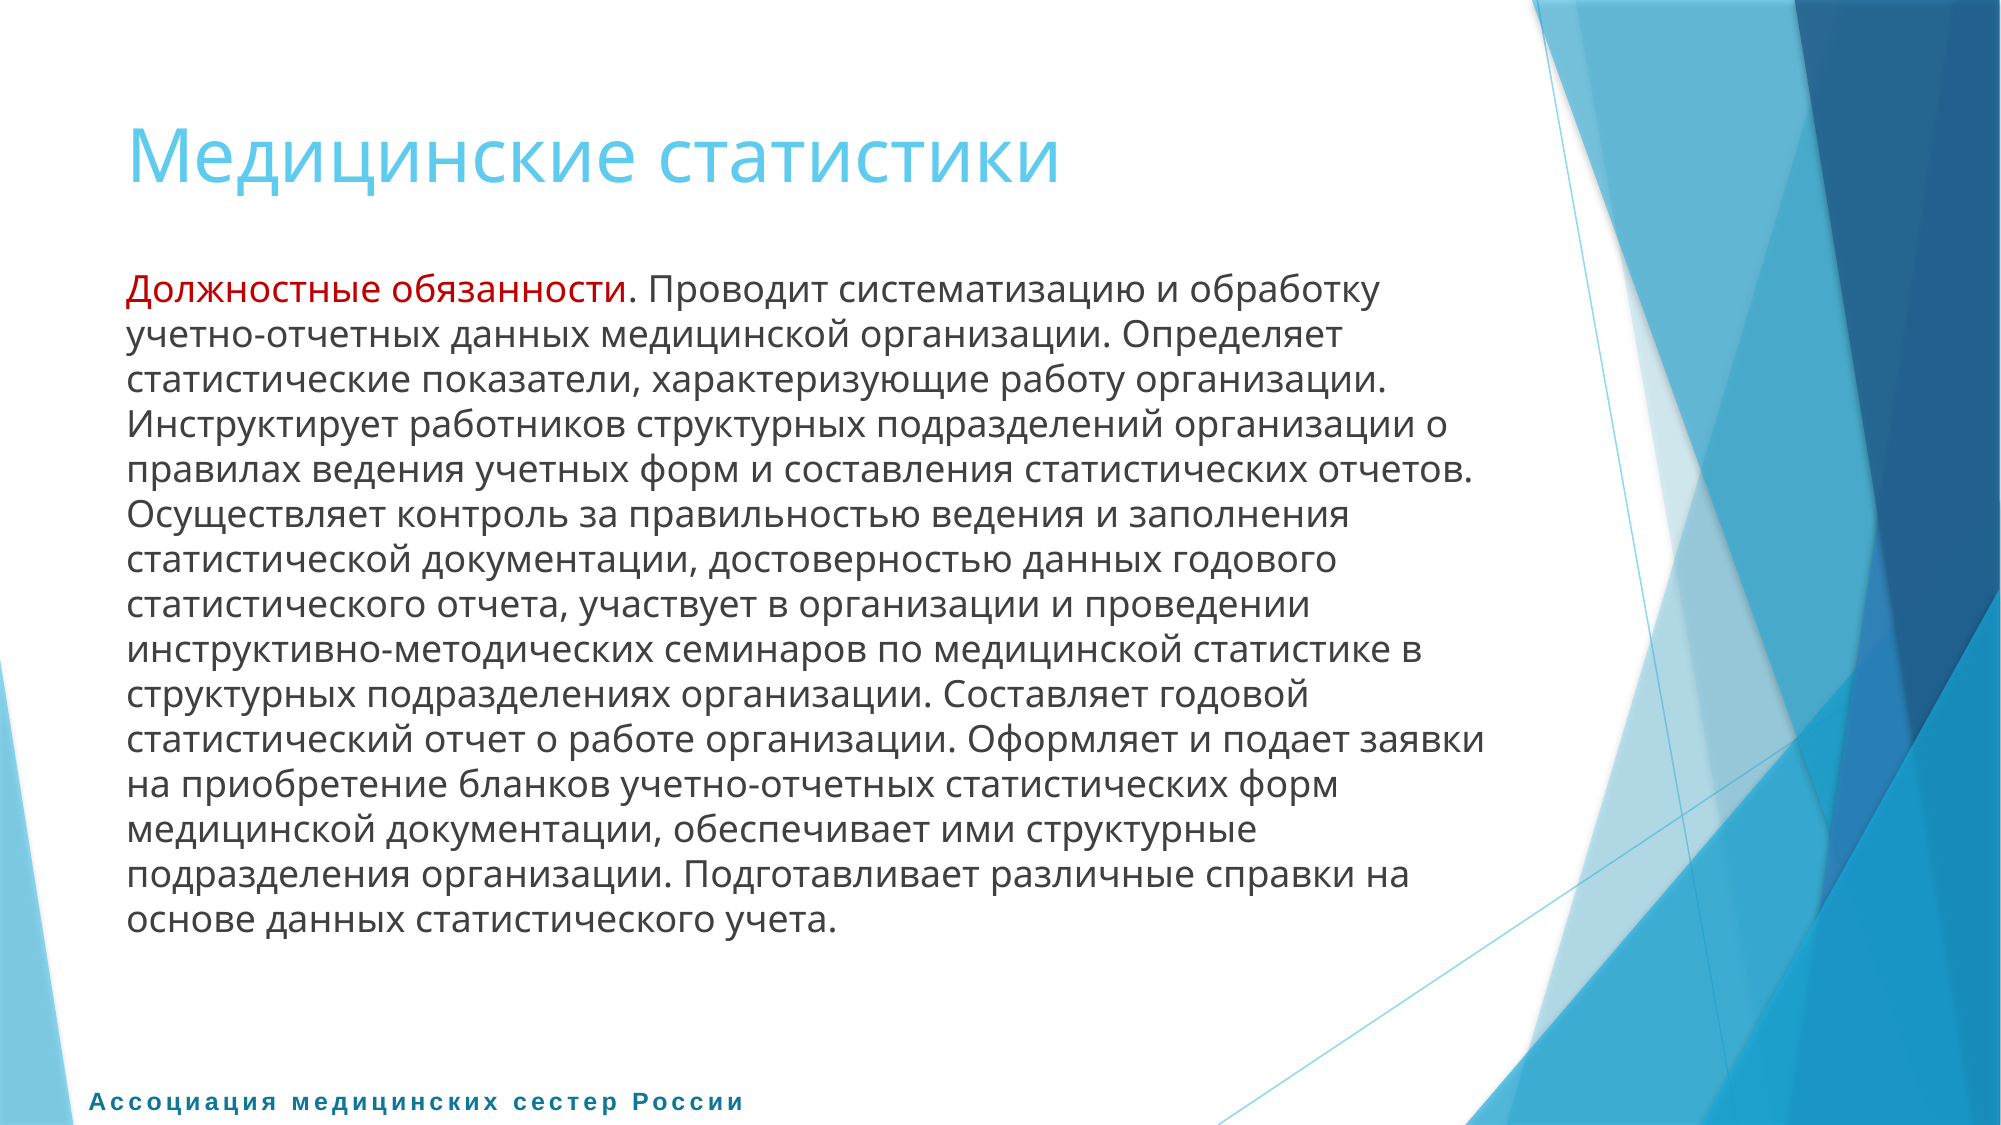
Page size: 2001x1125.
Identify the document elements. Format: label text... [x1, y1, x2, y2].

title Медицинские статистики [111, 99, 1522, 238]
list Должностные обязанности. Проводит систематизацию и обработку учетно-отчетных данных медицинской организации. Определяет статистические показатели, характеризующие работу организации. Инструктирует работников структурных подразделений организации о правилах ведения учетных форм и составления статистических отчетов. Осуществляет контроль за правильностью ведения и заполнения статистической документации, достоверностью данных годового статистического отчета, участвует в организации и проведении инструктивно-методических семинаров по медицинской статистике в структурных подразделениях организации. Составляет годовой статистический отчет о работе организации. Оформляет и подает заявки на приобретение бланков учетно-отчетных статистических форм медицинской документации, обеспечивает ими структурные подразделения организации. Подготавливает различные справки на основе данных статистического учета. [111, 257, 1522, 991]
